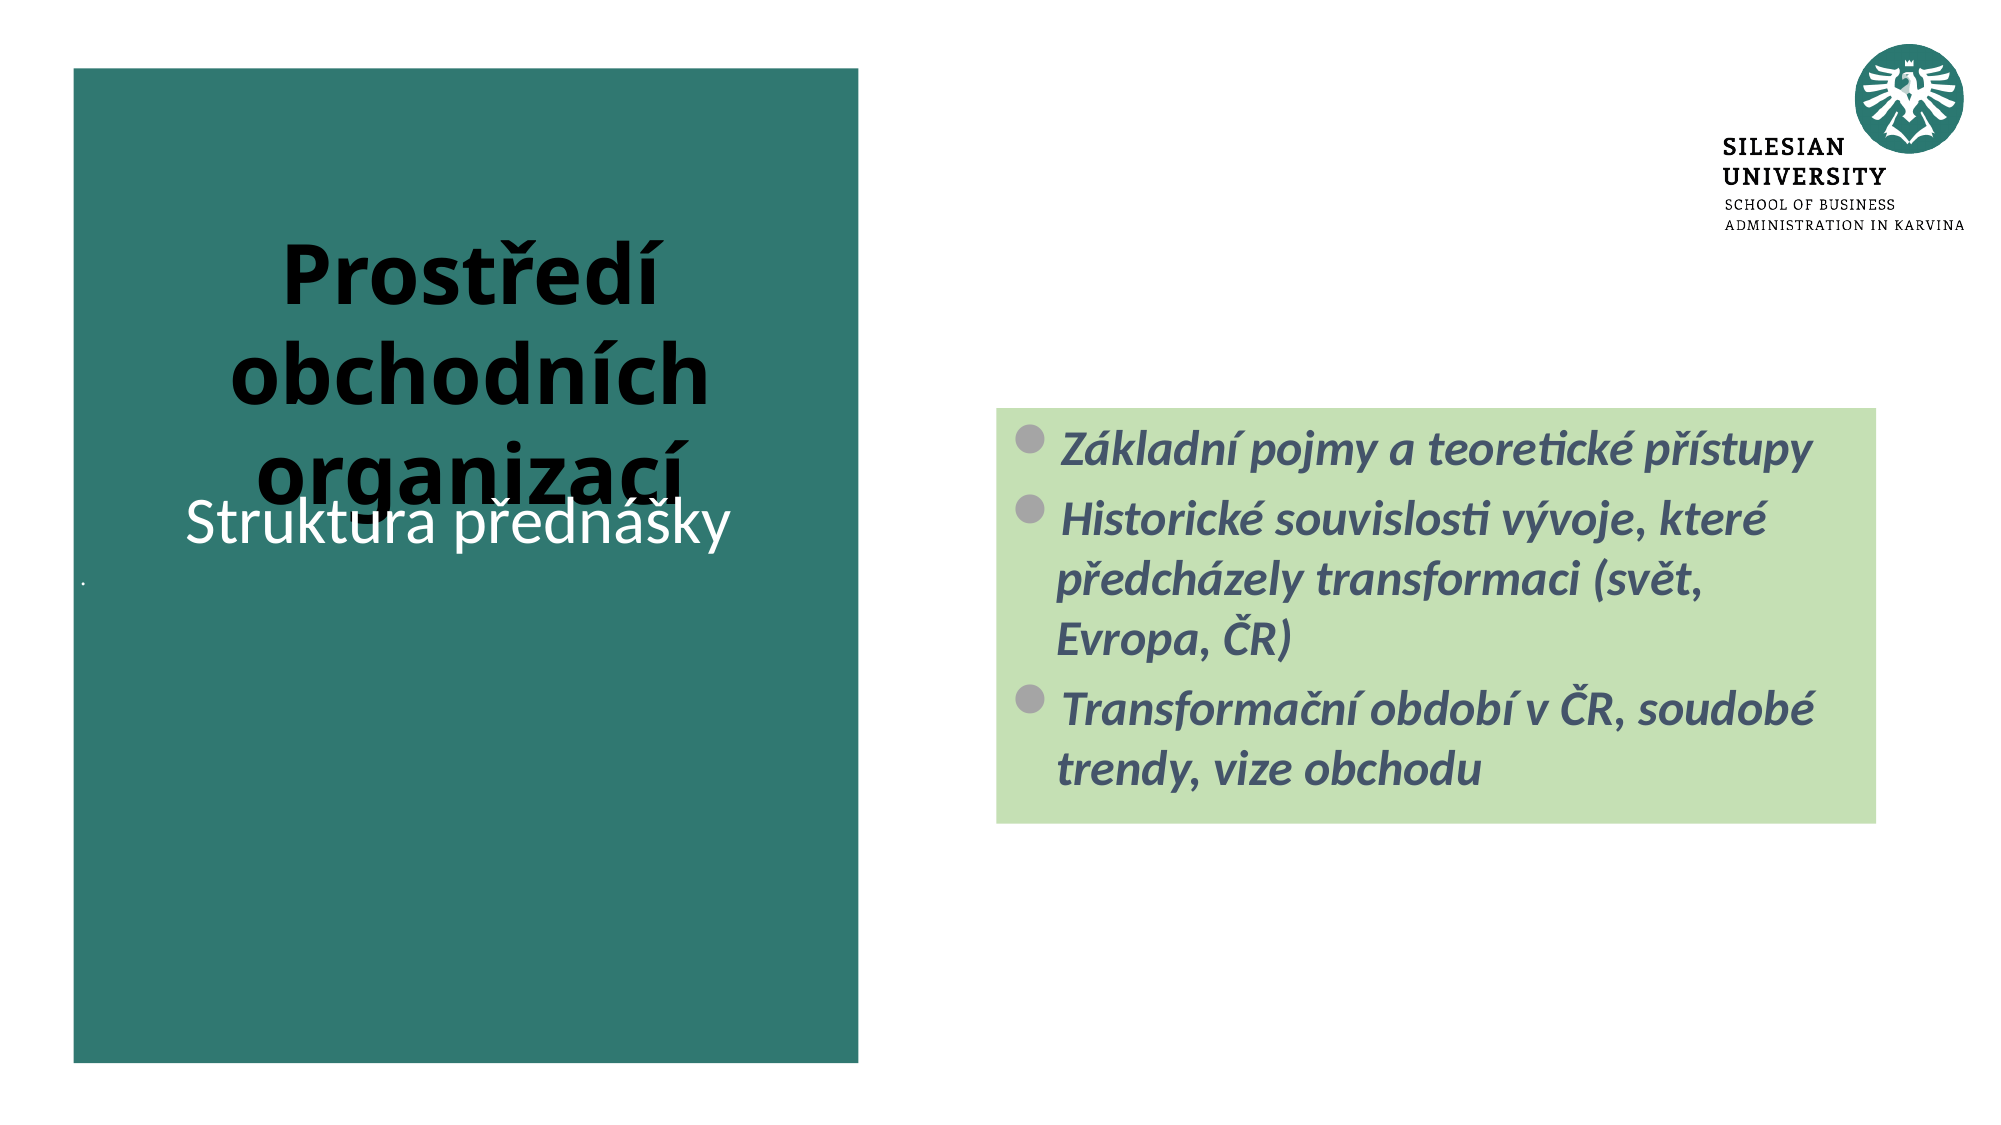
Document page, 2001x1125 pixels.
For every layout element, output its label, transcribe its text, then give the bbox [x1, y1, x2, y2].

text_box [41, 32, 786, 116]
text_box . [65, 488, 859, 962]
text_box Prostředí obchodních organizací [95, 213, 847, 488]
text_box [73, 67, 860, 1064]
picture [1723, 44, 1964, 230]
text_box Základní pojmy a teoretické přístupy Historické souvislosti vývoje, které předcházely transformaci (svět, Evropa, ČR) Transformační období v ČR, soudobé trendy, vize obchodu [996, 408, 1877, 824]
text_box Struktura přednášky [170, 469, 762, 564]
